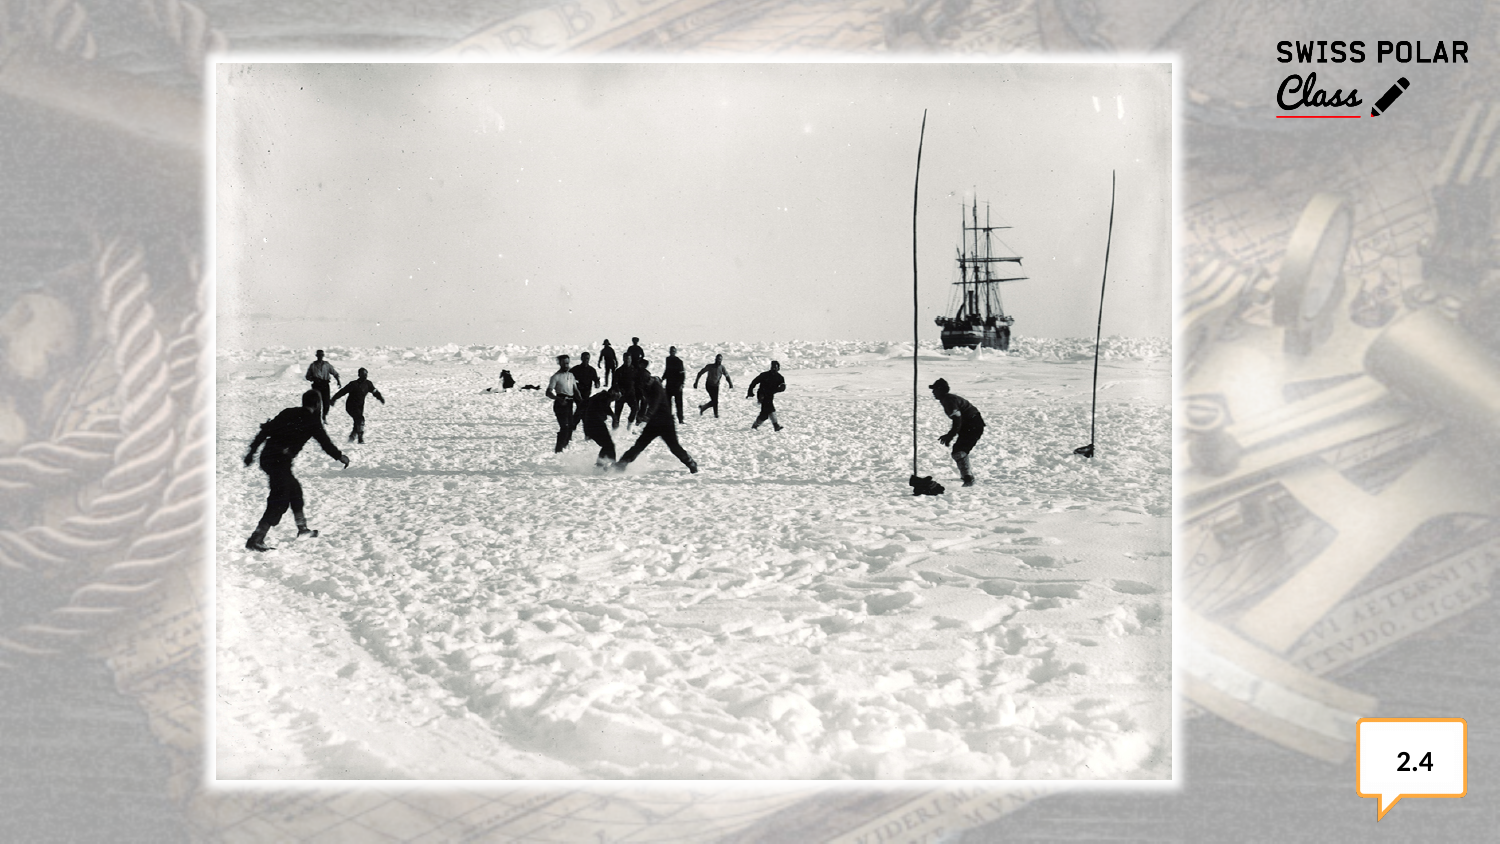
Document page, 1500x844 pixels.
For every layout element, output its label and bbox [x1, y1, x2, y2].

text_box [1336, 693, 1487, 844]
picture [215, 63, 1172, 781]
picture [1276, 41, 1469, 118]
